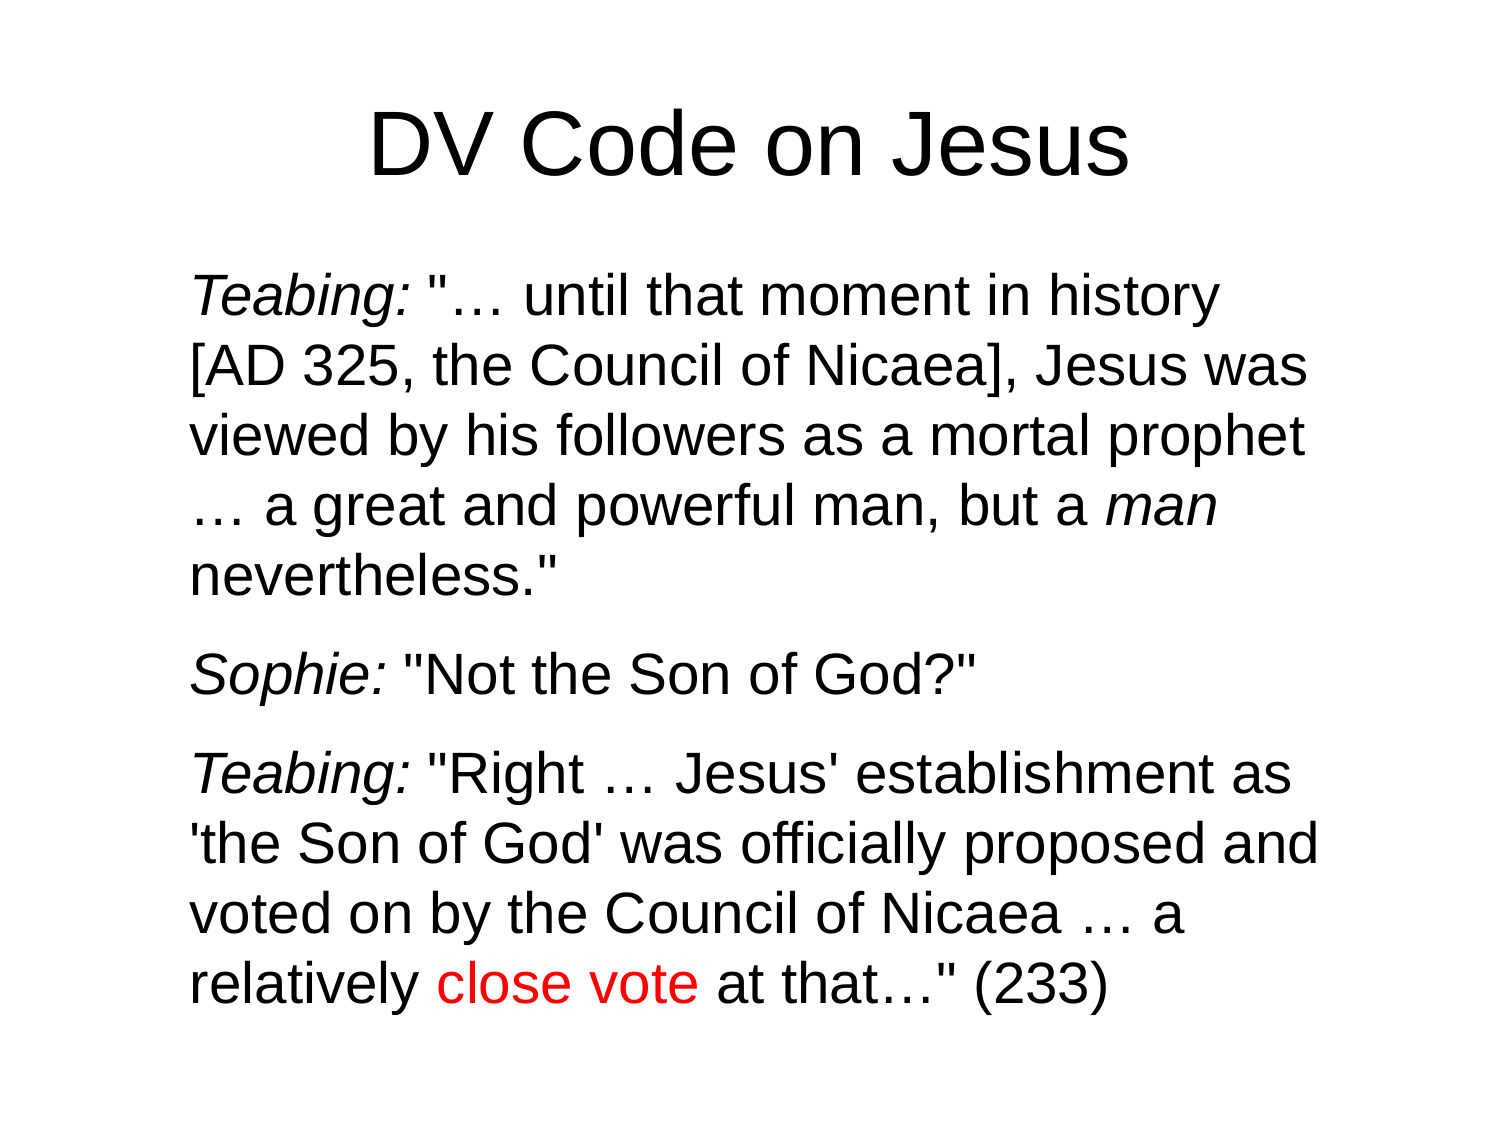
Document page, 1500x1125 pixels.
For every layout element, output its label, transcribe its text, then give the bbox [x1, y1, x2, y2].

title DV Code on Jesus [75, 45, 1425, 233]
text_box Teabing: "… until that moment in history [AD 325, the Council of Nicaea], Jesus was viewed by his followers as a mortal prophet … a great and powerful man, but a man nevertheless." Sophie: "Not the Son of God?" Teabing: "Right … Jesus' establishment as 'the Son of God' was officially proposed and voted on by the Council of Nicaea … a relatively close vote at that…" (233) [174, 249, 1338, 1023]
